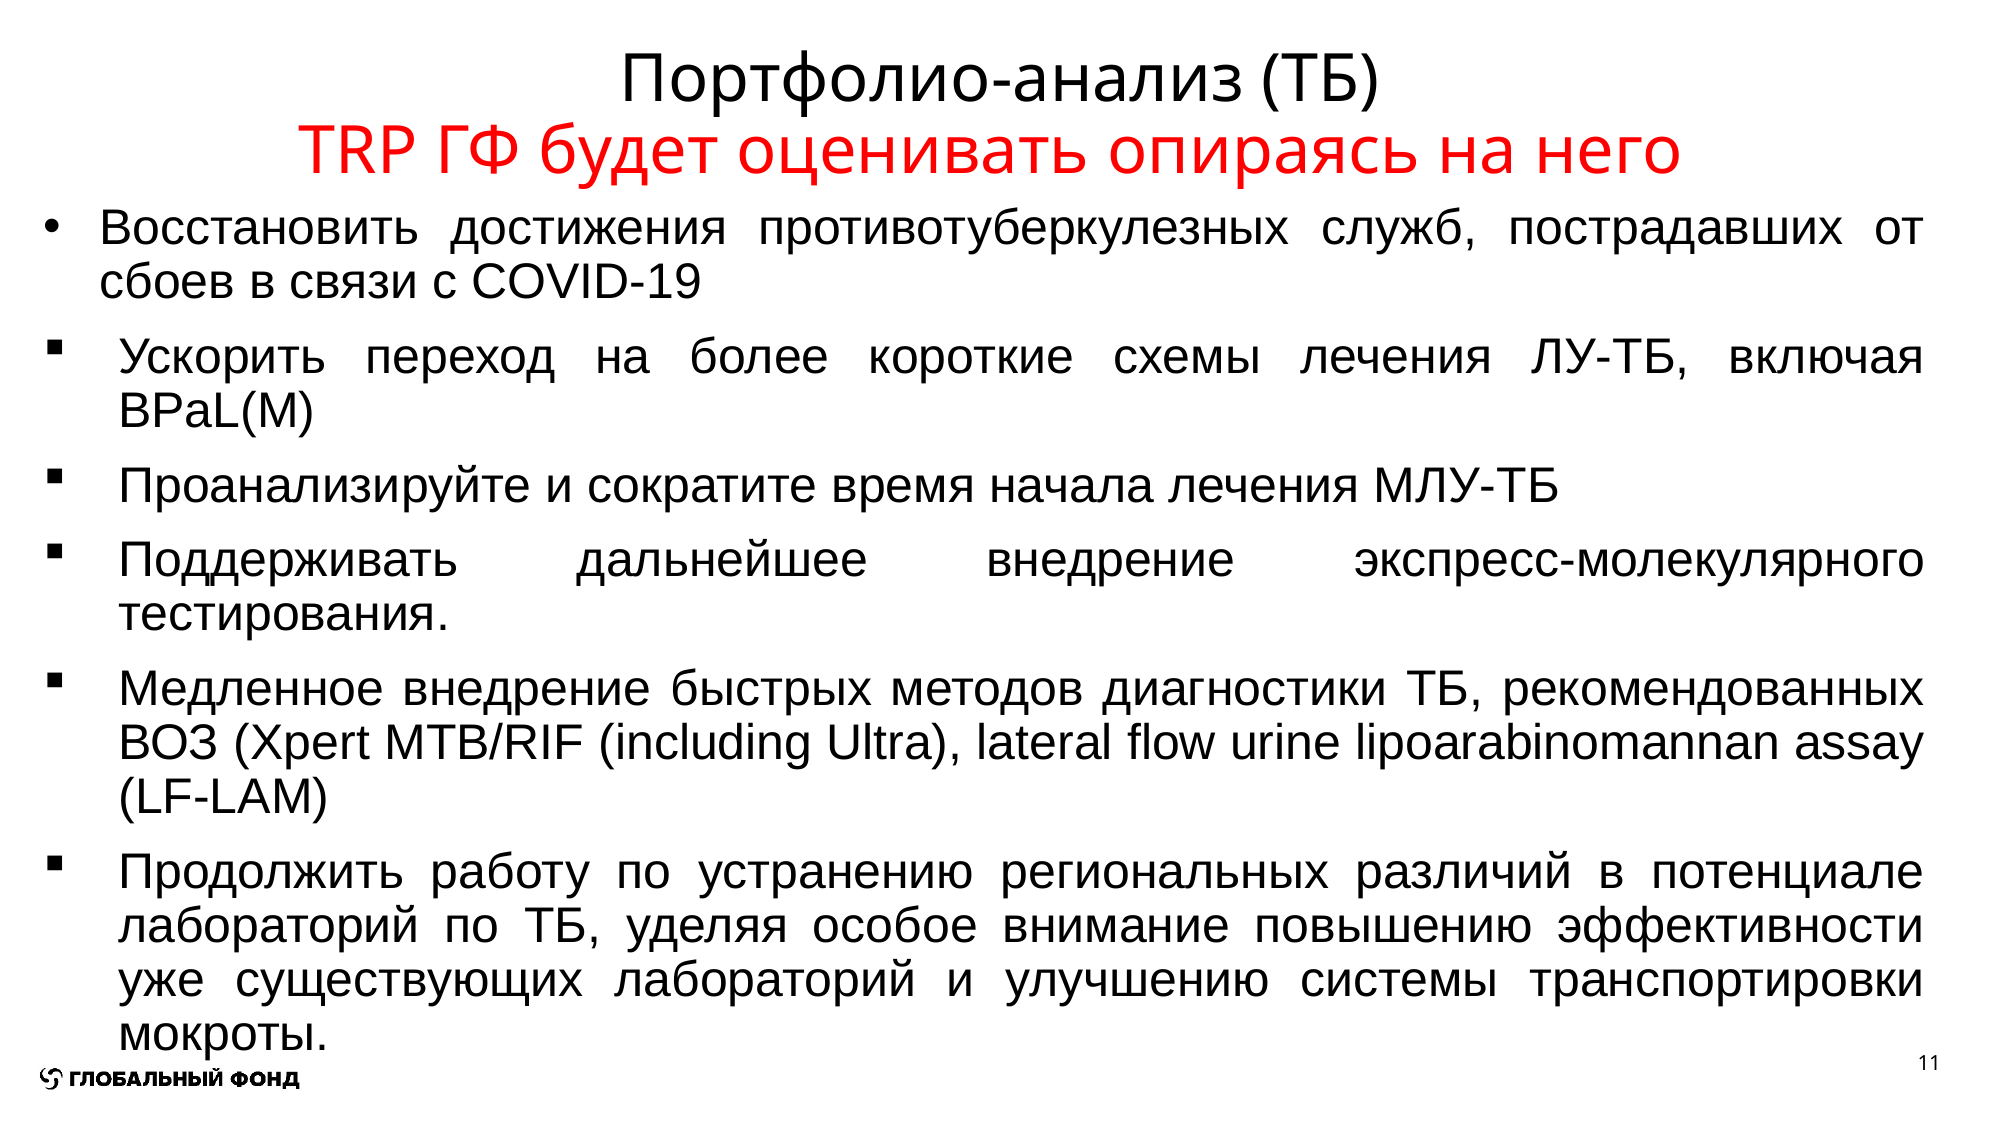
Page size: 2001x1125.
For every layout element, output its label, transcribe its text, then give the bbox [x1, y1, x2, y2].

slide_number 11 [1793, 1017, 1941, 1078]
title Портфолио-анализ (ТБ) TRP ГФ будет оценивать опираясь на него [58, 44, 1941, 220]
list Восстановить достижения противотуберкулезных служб, пострадавших от сбоев в связи с COVID-19 Ускорить переход на более короткие схемы лечения ЛУ-ТБ, включая BPaL(M) Проанализируйте и сократите время начала лечения МЛУ-ТБ Поддерживать дальнейшее внедрение экспресс-молекулярного тестирования. Медленное внедрение быстрых методов диагностики ТБ, рекомендованных ВОЗ (Xpert MTB/RIF (including Ultra), lateral flow urine lipoarabinomannan assay (LF-LAM) Продолжить работу по устранению региональных различий в потенциале лабораторий по ТБ, уделяя особое внимание повышению эффективности уже существующих лабораторий и улучшению системы транспортировки мокроты. [43, 201, 1926, 331]
picture [26, 1054, 315, 1103]
